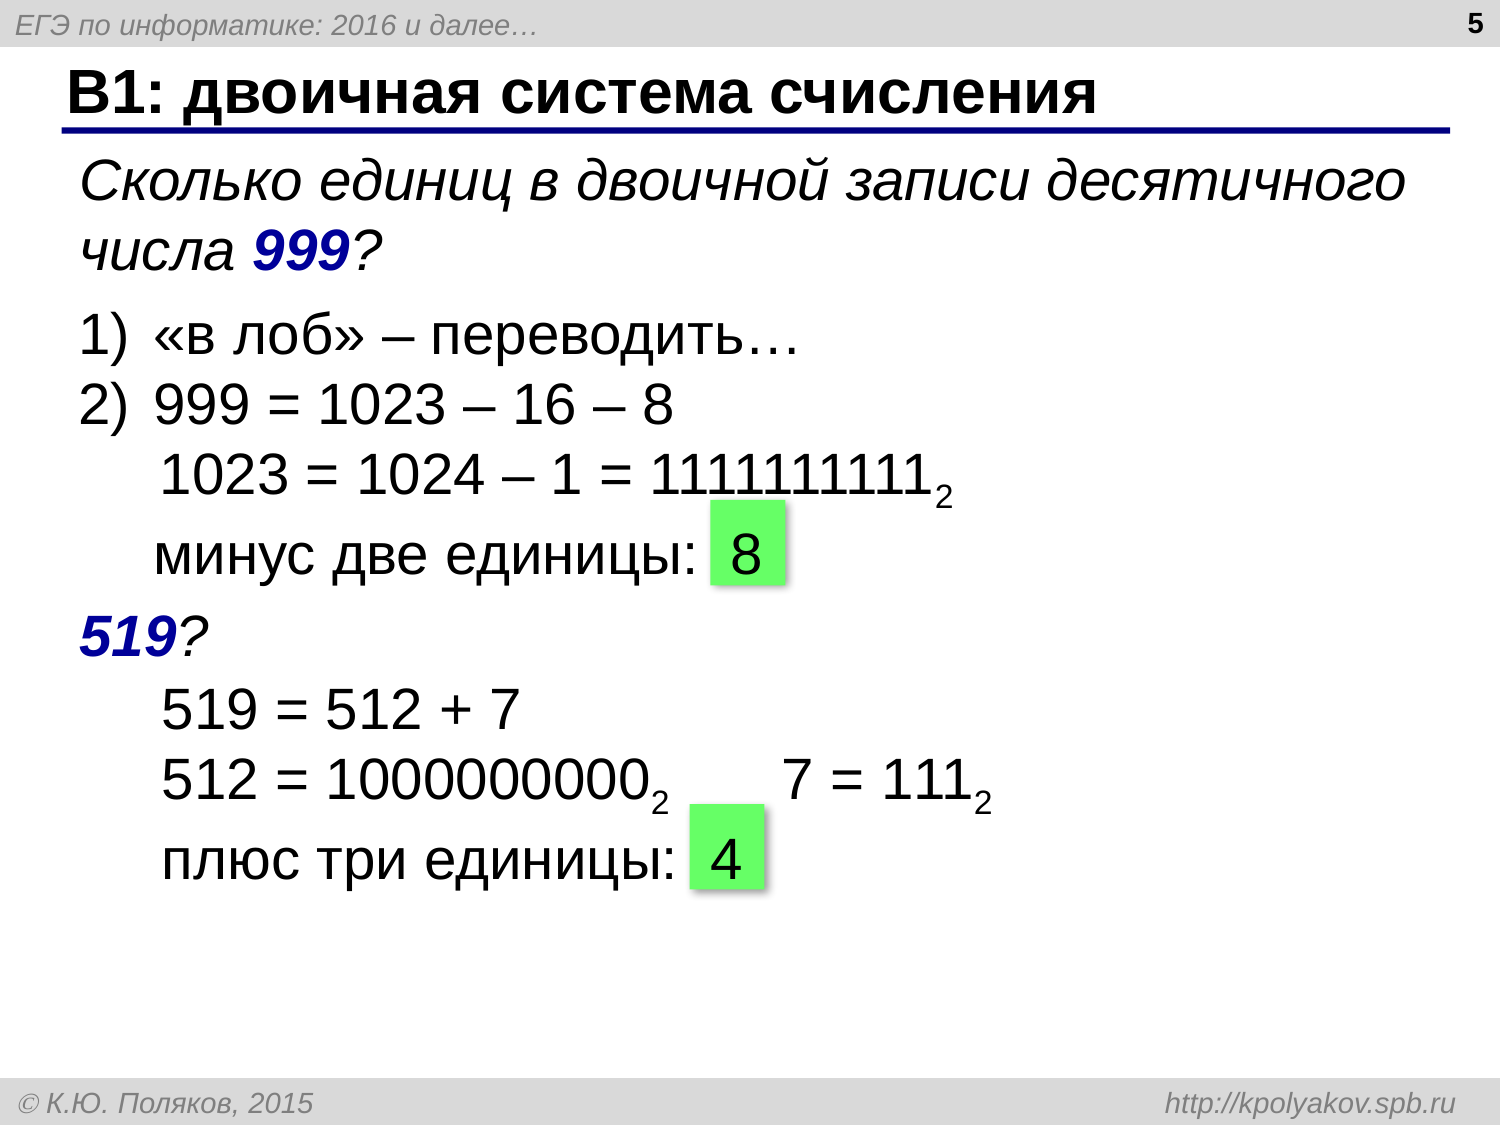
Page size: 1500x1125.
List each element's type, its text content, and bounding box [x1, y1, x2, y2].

text_box 519 = 512 + 7 512 = 10000000002 7 = 1112 плюс три единицы: 4 [147, 663, 1105, 899]
text_box Сколько единиц в двоичной записи десятичного числа 999? [64, 134, 1446, 288]
text_box «в лоб» – переводить… 999 = 1023 – 16 – 8 1023 = 1024 – 1 = 11111111112 минус две единицы: 8 [63, 288, 1455, 594]
slide_number 5 [1148, 0, 1500, 75]
title B1: двоичная система счисления [51, 49, 1425, 127]
text_box 519? [64, 590, 1446, 676]
